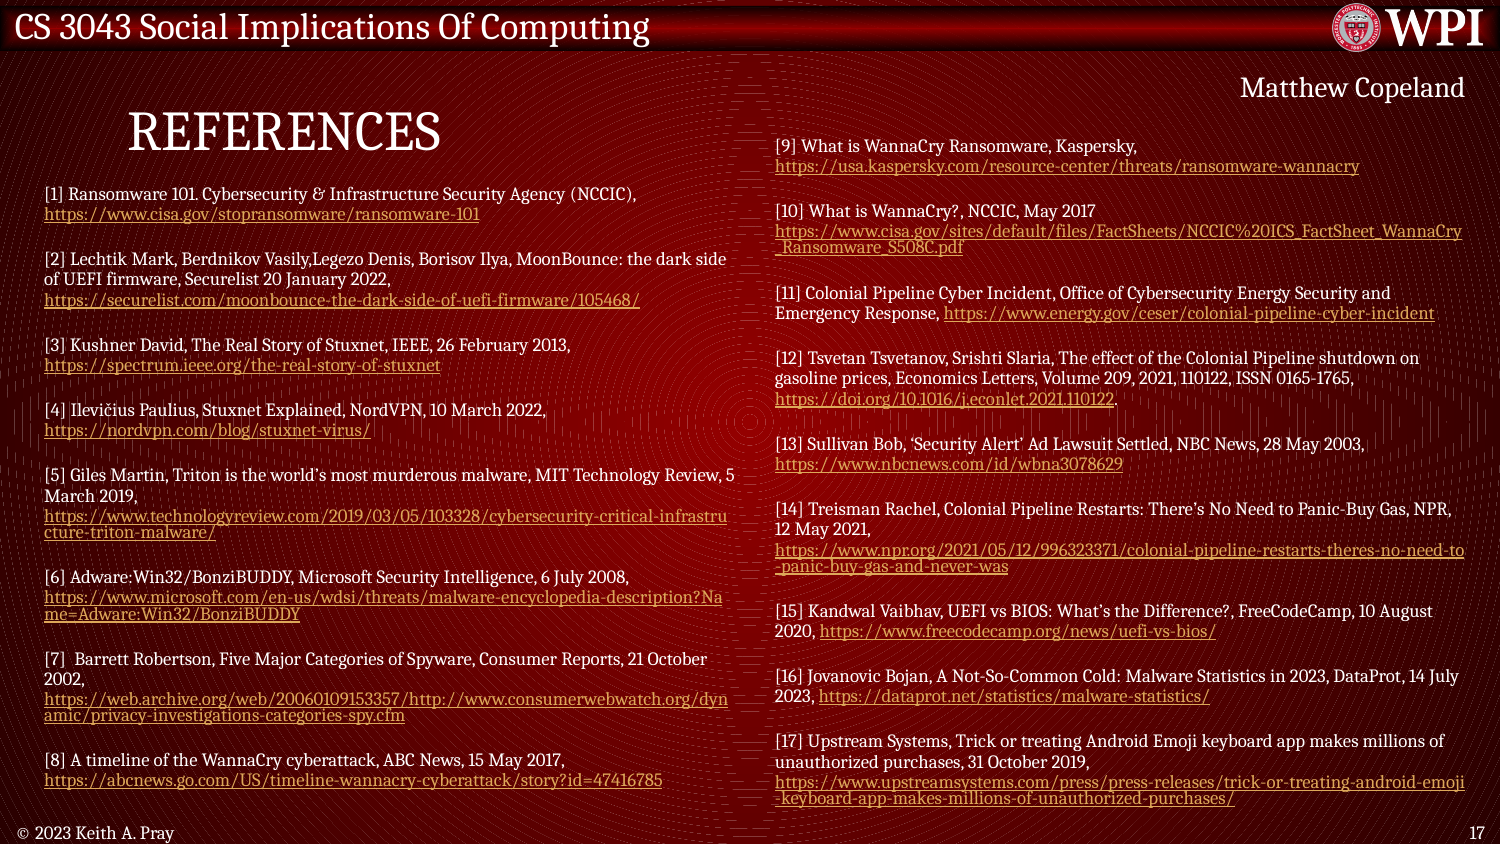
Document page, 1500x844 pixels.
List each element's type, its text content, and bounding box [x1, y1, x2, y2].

slide_number 17 [1397, 819, 1500, 844]
picture [1332, 3, 1483, 52]
list [1] Ransomware 101. Cybersecurity & Infrastructure Security Agency (NCCIC), https://www.cisa.gov/stopransomware/ransomware-101 [2] Lechtik Mark, Berdnikov Vasily,Legezo Denis, Borisov Ilya, MoonBounce: the dark side of UEFI firmware, Securelist 20 January 2022, https://securelist.com/moonbounce-the-dark-side-of-uefi-firmware/105468/ [3] Kushner David, The Real Story of Stuxnet, IEEE, 26 February 2013, https://spectrum.ieee.org/the-real-story-of-stuxnet [4] Ilevičius Paulius, Stuxnet Explained, NordVPN, 10 March 2022, https://nordvpn.com/blog/stuxnet-virus/ [5] Giles Martin, Triton is the world’s most murderous malware, MIT Technology Review, 5 March 2019, https://www.technologyreview.com/2019/03/05/103328/cybersecurity-critical-infrastructure-triton-malware/ [6] Adware:Win32/BonziBUDDY, Microsoft Security Intelligence, 6 July 2008, https://www.microsoft.com/en-us/wdsi/threats/malware-encyclopedia-description?Name=Adware:Win32/BonziBUDDY [7] Barrett Robertson, Five Major Categories of Spyware, Consumer Reports, 21 October 2002, https://web.archive.org/web/20060109153357/http://www.consumerwebwatch.org/dynamic/privacy-investigations-categories-spy.cfm [8] A timeline of the WannaCry cyberattack, ABC News, 15 May 2017, https://abcnews.go.com/US/timeline-wannacry-cyberattack/story?id=47416785 [29, 176, 750, 803]
text_box Matthew Copeland [1123, 61, 1481, 111]
text_box [9] What is WannaCry Ransomware, Kaspersky, https://usa.kaspersky.com/resource-center/threats/ransomware-wannacry [10] What is WannaCry?, NCCIC, May 2017 https://www.cisa.gov/sites/default/files/FactSheets/NCCIC%20ICS_FactSheet_WannaCry_Ransomware_S508C.pdf [11] Colonial Pipeline Cyber Incident, Office of Cybersecurity Energy Security and Emergency Response, https://www.energy.gov/ceser/colonial-pipeline-cyber-incident [12] Tsvetan Tsvetanov, Srishti Slaria, The effect of the Colonial Pipeline shutdown on gasoline prices, Economics Letters, Volume 209, 2021, 110122, ISSN 0165-1765, https://doi.org/10.1016/j.econlet.2021.110122. [13] Sullivan Bob, ‘Security Alert’ Ad Lawsuit Settled, NBC News, 28 May 2003, https://www.nbcnews.com/id/wbna3078629 [14] Treisman Rachel, Colonial Pipeline Restarts: There’s No Need to Panic-Buy Gas, NPR, 12 May 2021, https://www.npr.org/2021/05/12/996323371/colonial-pipeline-restarts-theres-no-need-to-panic-buy-gas-and-never-was [15] Kandwal Vaibhav, UEFI vs BIOS: What’s the Difference?, FreeCodeCamp, 10 August 2020, https://www.freecodecamp.org/news/uefi-vs-bios/ [16] Jovanovic Bojan, A Not-So-Common Cold: Malware Statistics in 2023, DataProt, 14 July 2023, https://dataprot.net/statistics/malware-statistics/ [17] Upstream Systems, Trick or treating Android Emoji keyboard app makes millions of unauthorized purchases, 31 October 2019, https://www.upstreamsystems.com/press/press-releases/trick-or-treating-android-emoji-keyboard-app-makes-millions-of-unauthorized-purchases/ [759, 128, 1481, 803]
title References [112, 59, 1388, 210]
footer © 2023 Keith A. Pray [0, 819, 913, 844]
